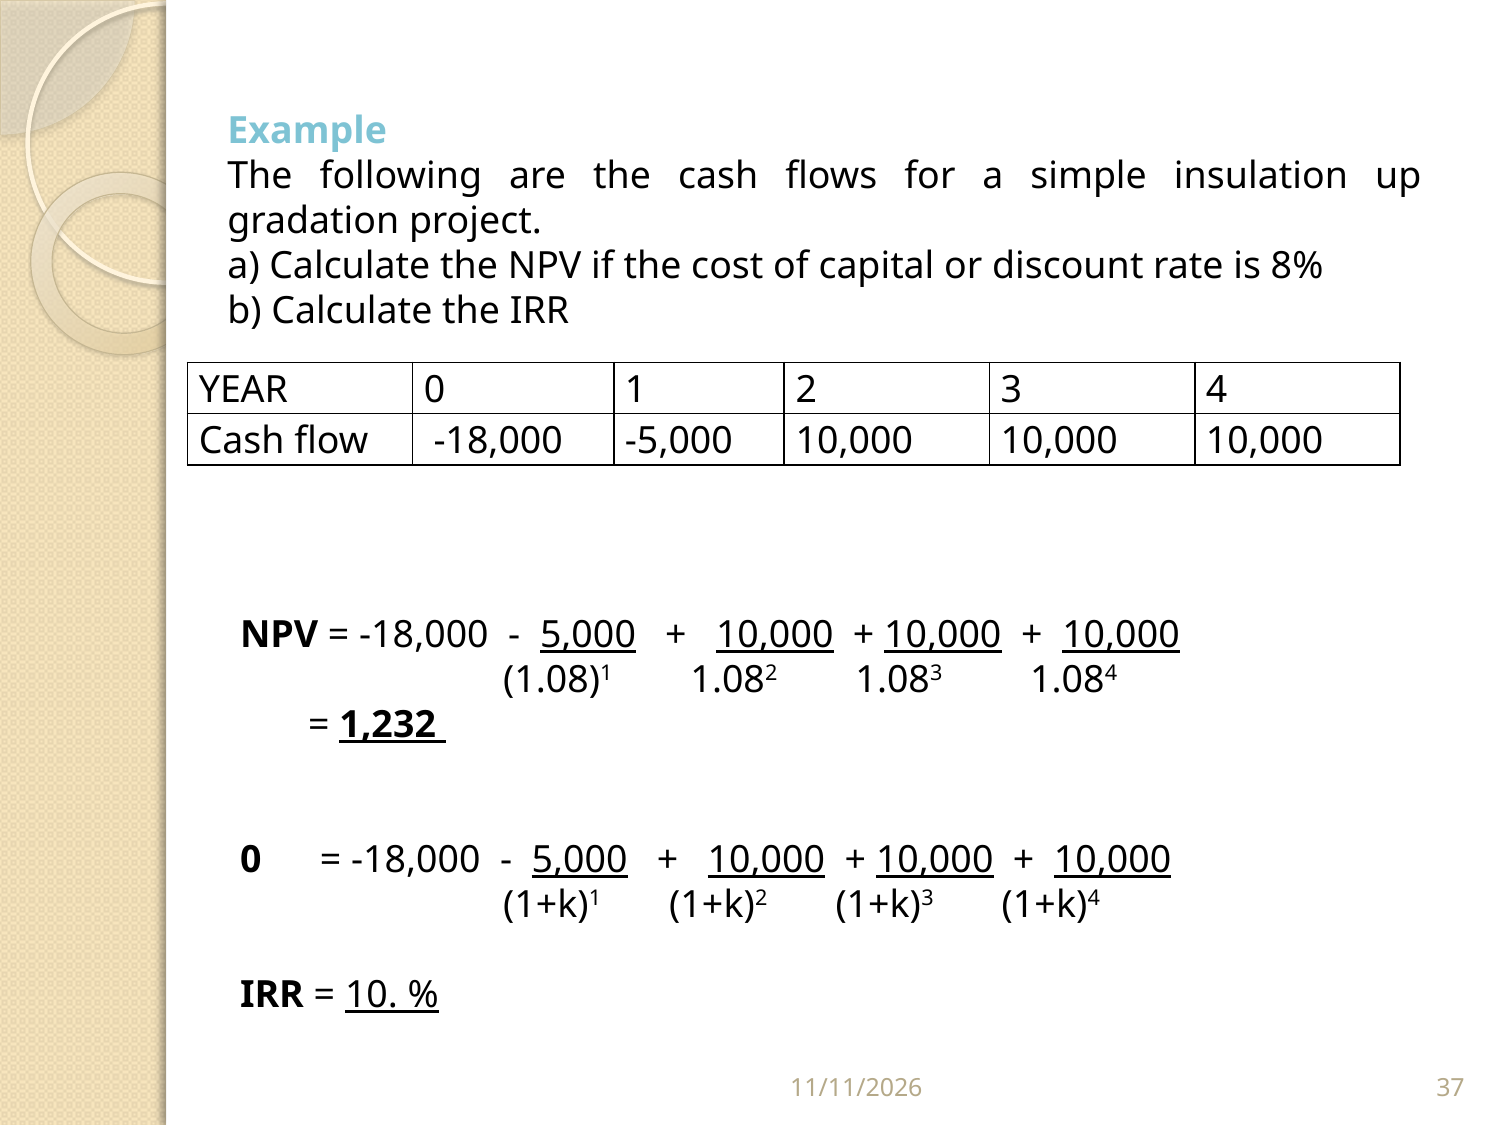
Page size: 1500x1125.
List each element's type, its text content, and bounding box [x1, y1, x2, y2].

table_cell Cash flow [188, 414, 412, 464]
table_header YEAR [188, 363, 412, 413]
table_cell -5,000 [615, 414, 783, 464]
table_cell -18,000 [413, 414, 613, 464]
table_cell 10,000 [990, 414, 1194, 464]
table_cell 10,000 [785, 414, 989, 464]
table_header 2 [785, 363, 989, 413]
slide_number 37 [1413, 1034, 1488, 1113]
text_box NPV = -18,000 - 5,000 + 10,000 + 10,000 + 10,000 (1.08)1 1.082 1.083 1.084 = 1,232 0 = -18,000 - 5,000 + 10,000 + 10,000 + 10,000 (1+k)1 (1+k)2 (1+k)3 (1+k)4 IRR = 10. % [149, 602, 1500, 1022]
table_header 1 [615, 363, 783, 413]
table_header 4 [1196, 363, 1399, 413]
table_cell 10,000 [1196, 414, 1399, 464]
table_header 0 [413, 363, 613, 413]
text_box Example The following are the cash flows for a simple insulation up gradation project. a) Calculate the NPV if the cost of capital or discount rate is 8% b) Calculate the IRR [212, 98, 1438, 339]
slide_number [587, 1034, 938, 1113]
table_header 3 [990, 363, 1194, 413]
